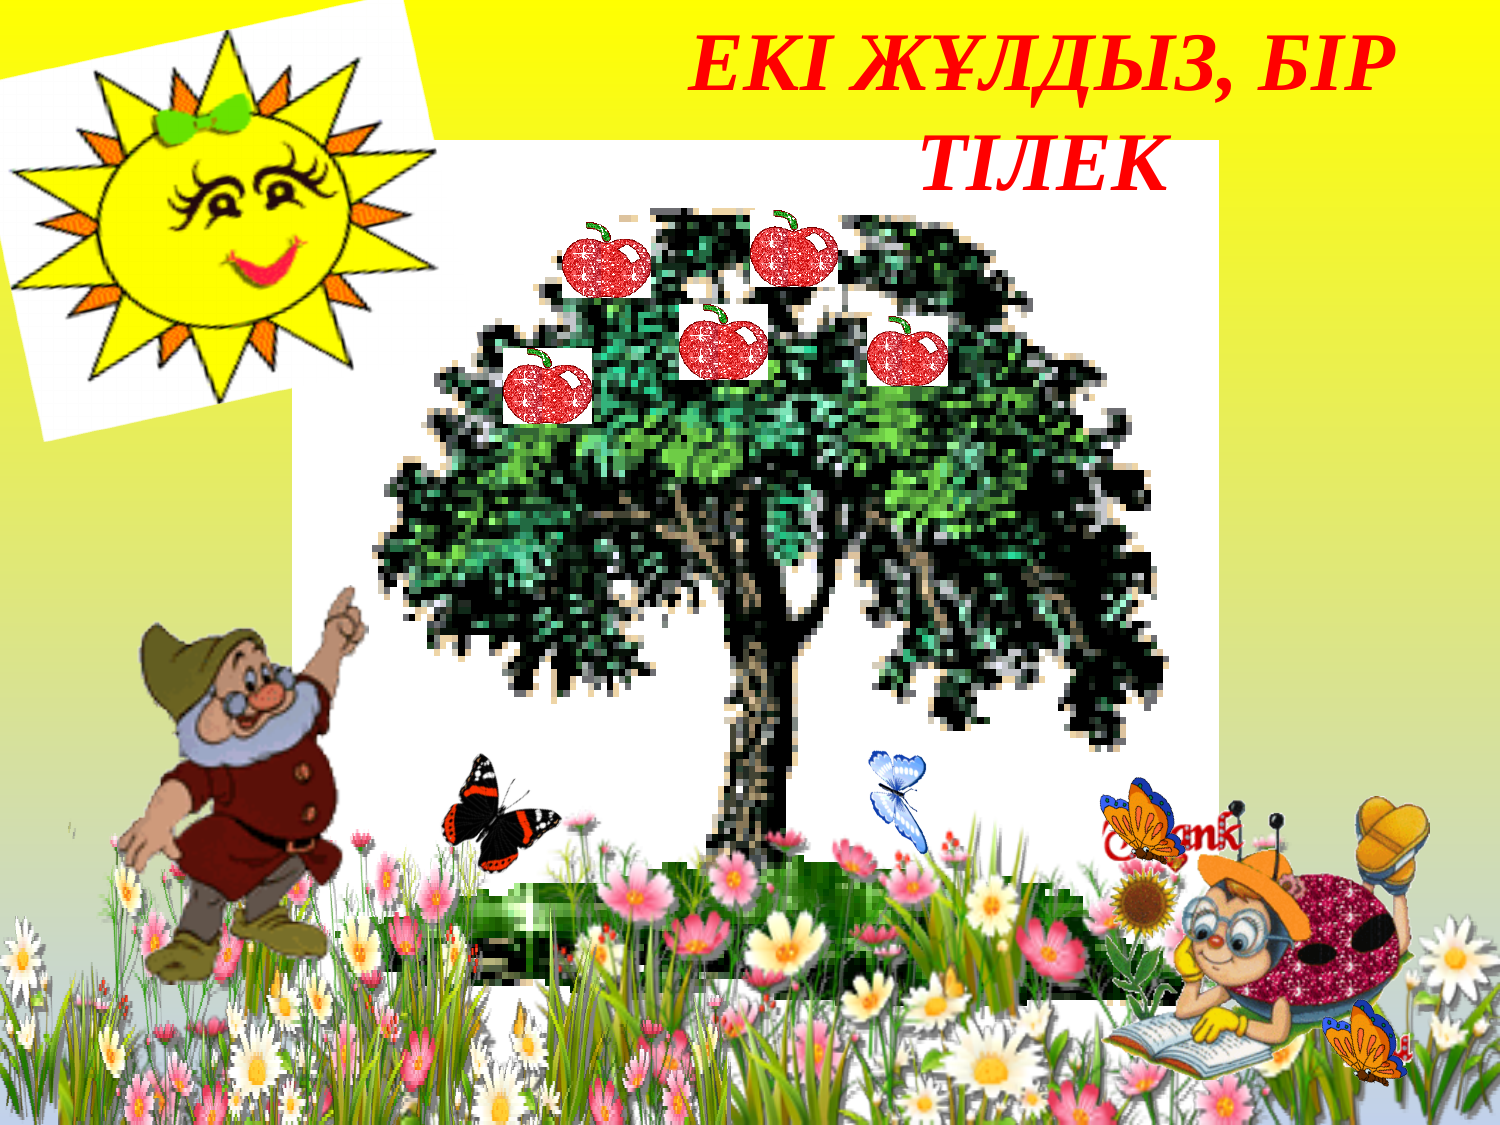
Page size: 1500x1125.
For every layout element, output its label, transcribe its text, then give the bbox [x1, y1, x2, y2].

text_box Екі жұлдыз, бір тілек [631, 0, 1453, 215]
picture [0, 0, 1500, 1125]
